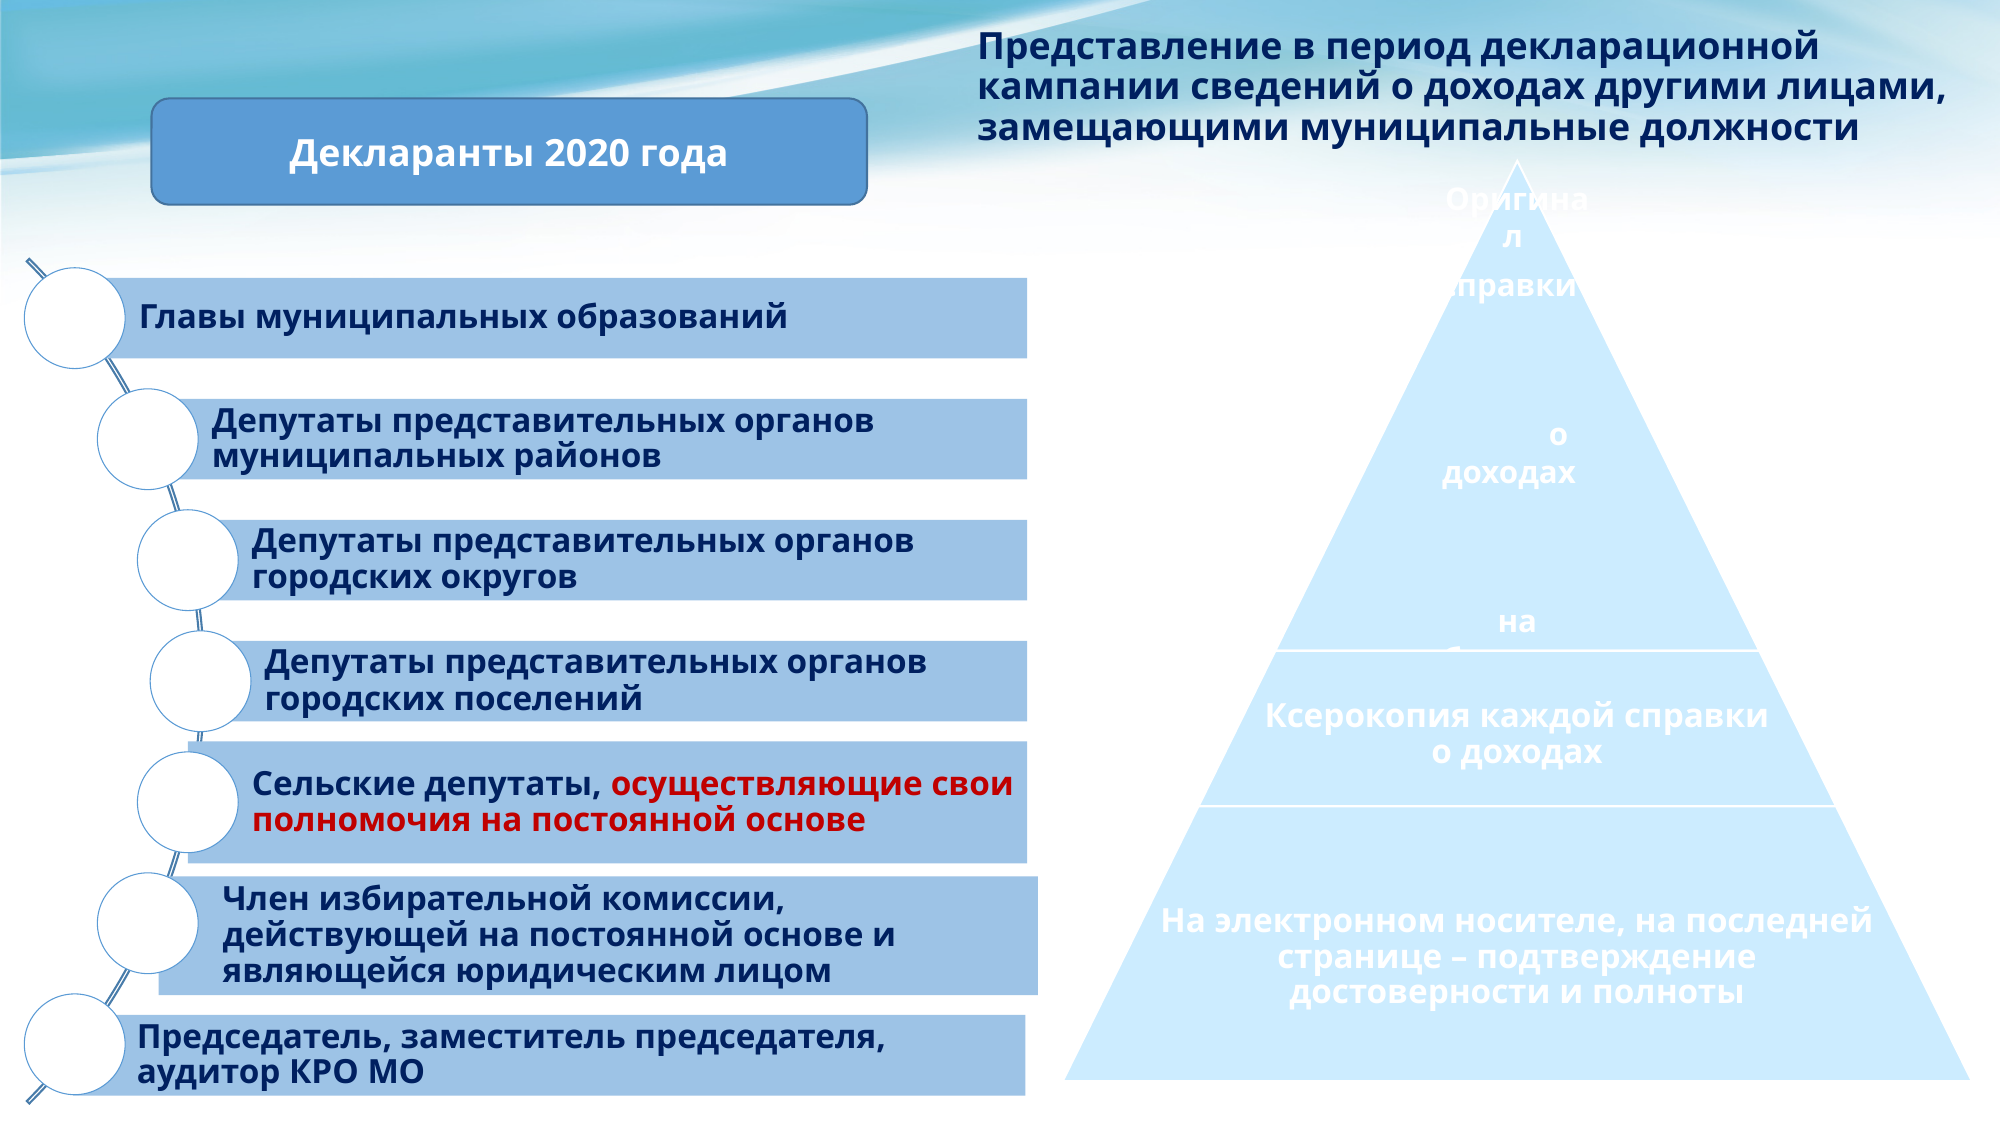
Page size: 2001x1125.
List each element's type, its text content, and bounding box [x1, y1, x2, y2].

title Представление в период декларационной кампании сведений о доходах другими лицами, замещающими муниципальные должности [962, 14, 1982, 161]
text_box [1062, 160, 1972, 1082]
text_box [12, 237, 1040, 1125]
text_box Декларанты 2020 года [150, 97, 869, 206]
picture [0, 0, 2000, 1125]
